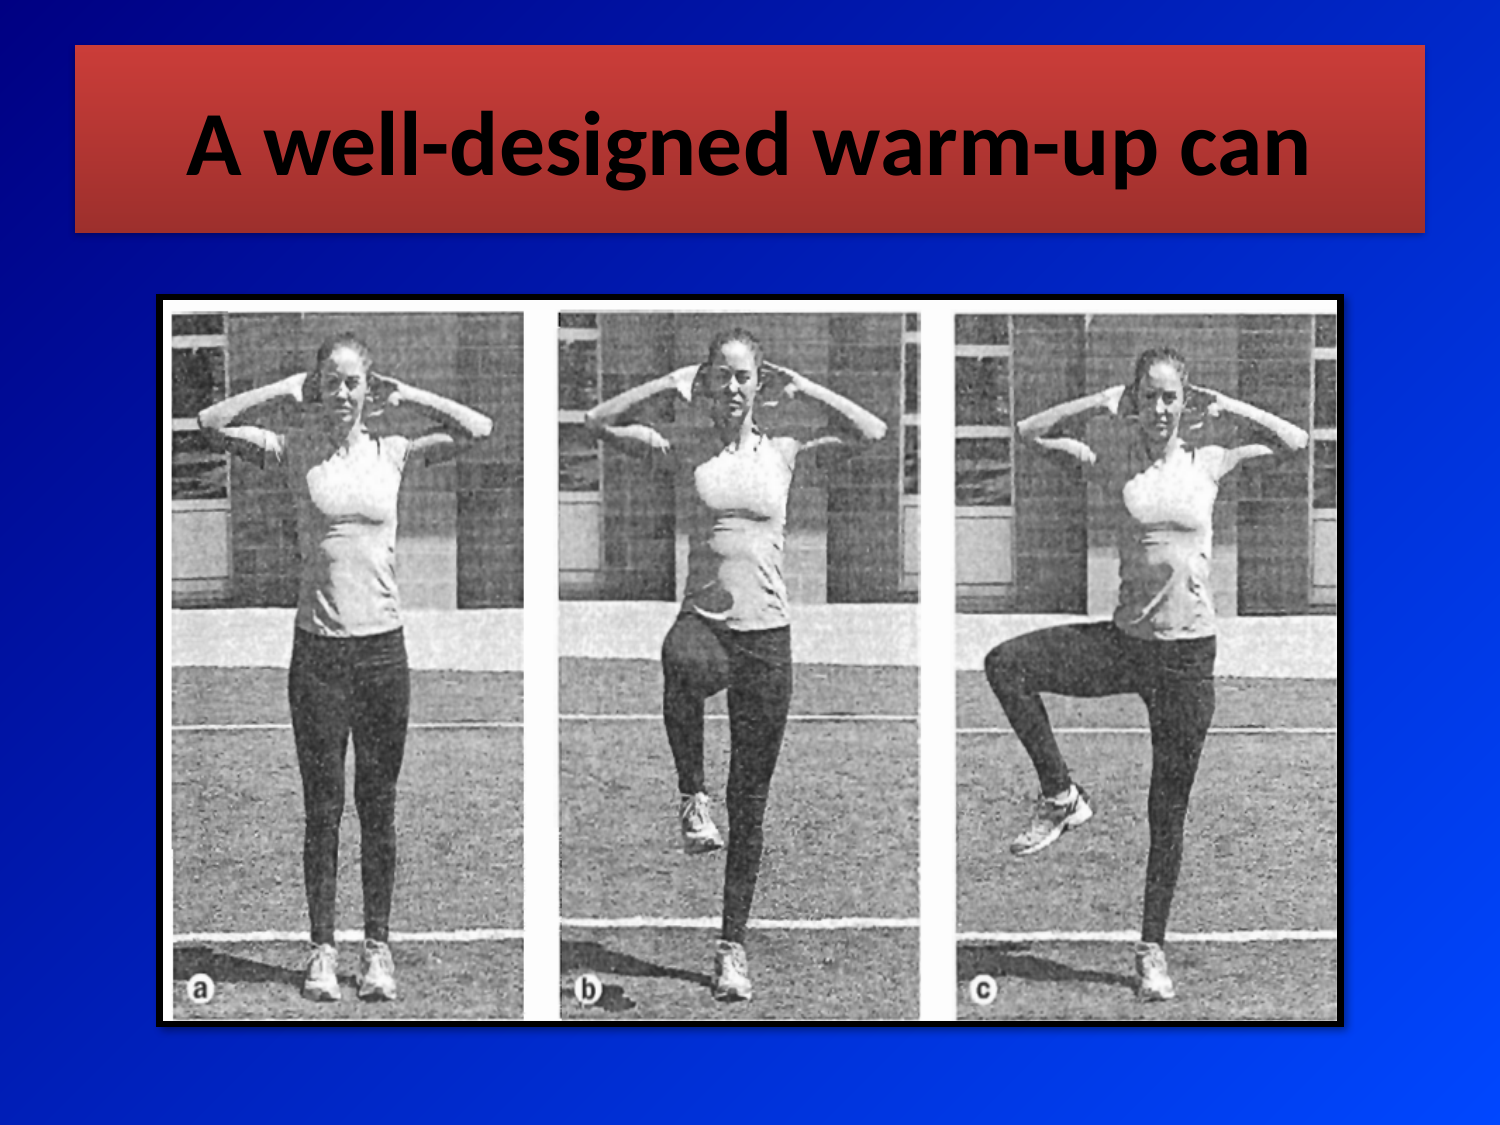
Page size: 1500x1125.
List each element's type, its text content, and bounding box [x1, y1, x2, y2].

picture [162, 299, 1338, 1022]
title A well-designed warm-up can [75, 45, 1425, 233]
